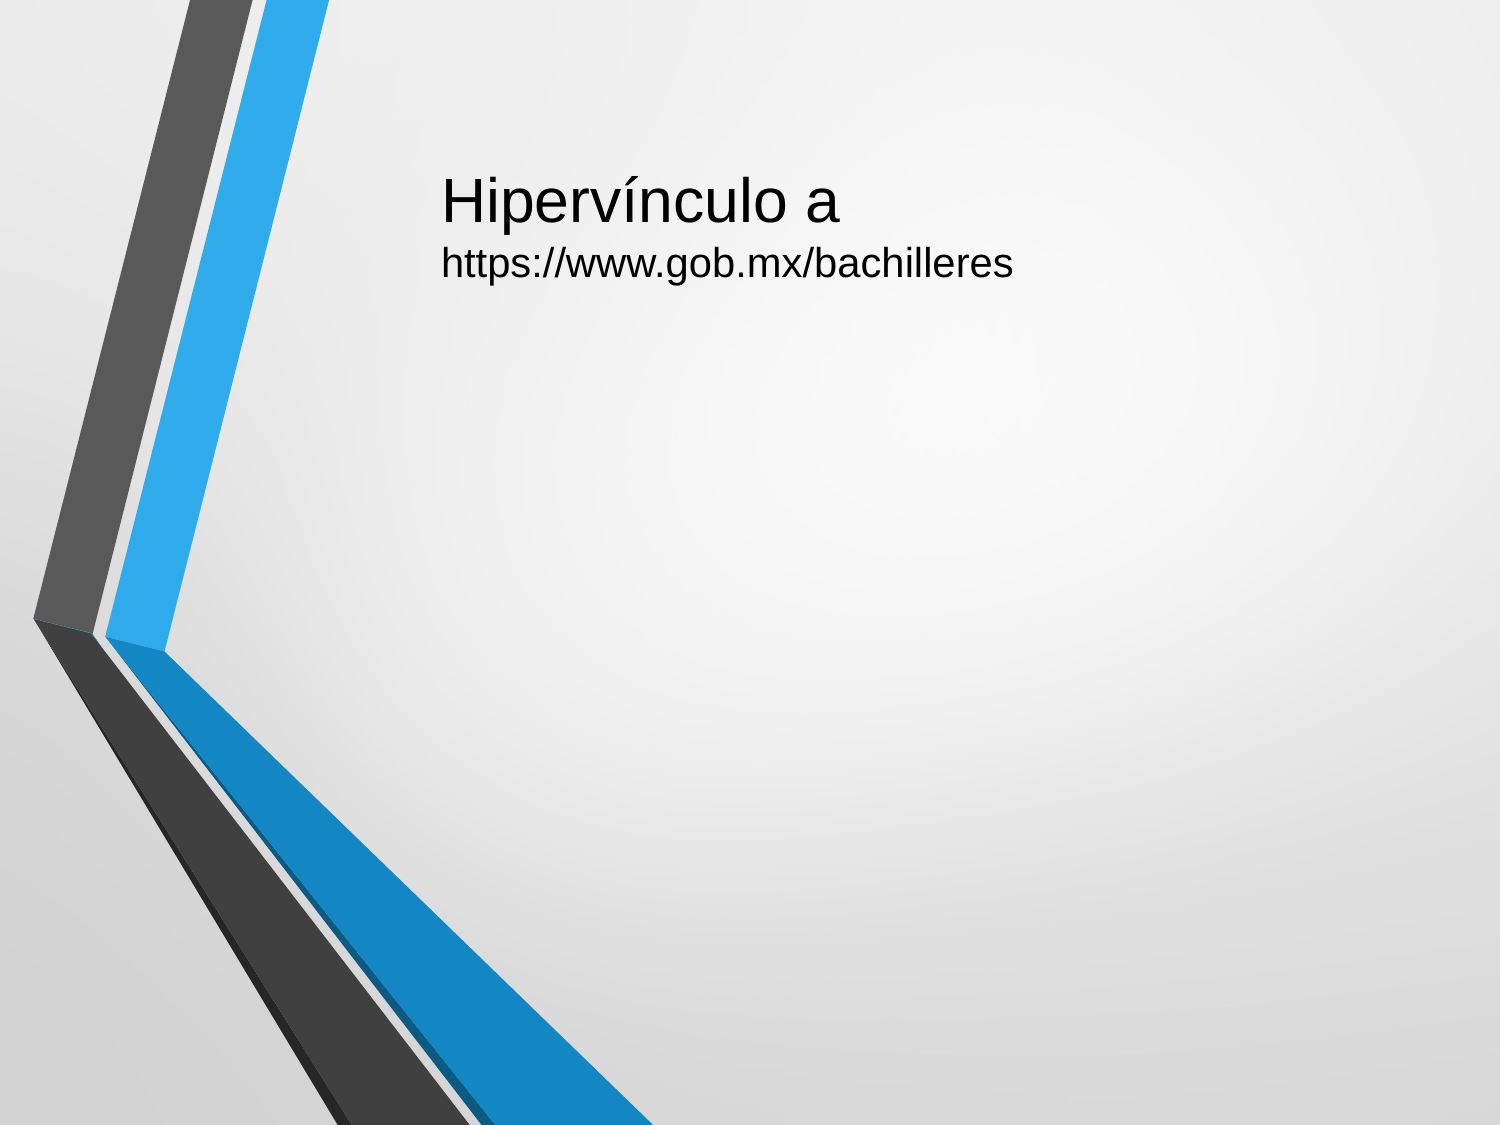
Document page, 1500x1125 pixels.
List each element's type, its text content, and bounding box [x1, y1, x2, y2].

text_box Hipervínculo a https://www.gob.mx/bachilleres [426, 153, 1030, 293]
